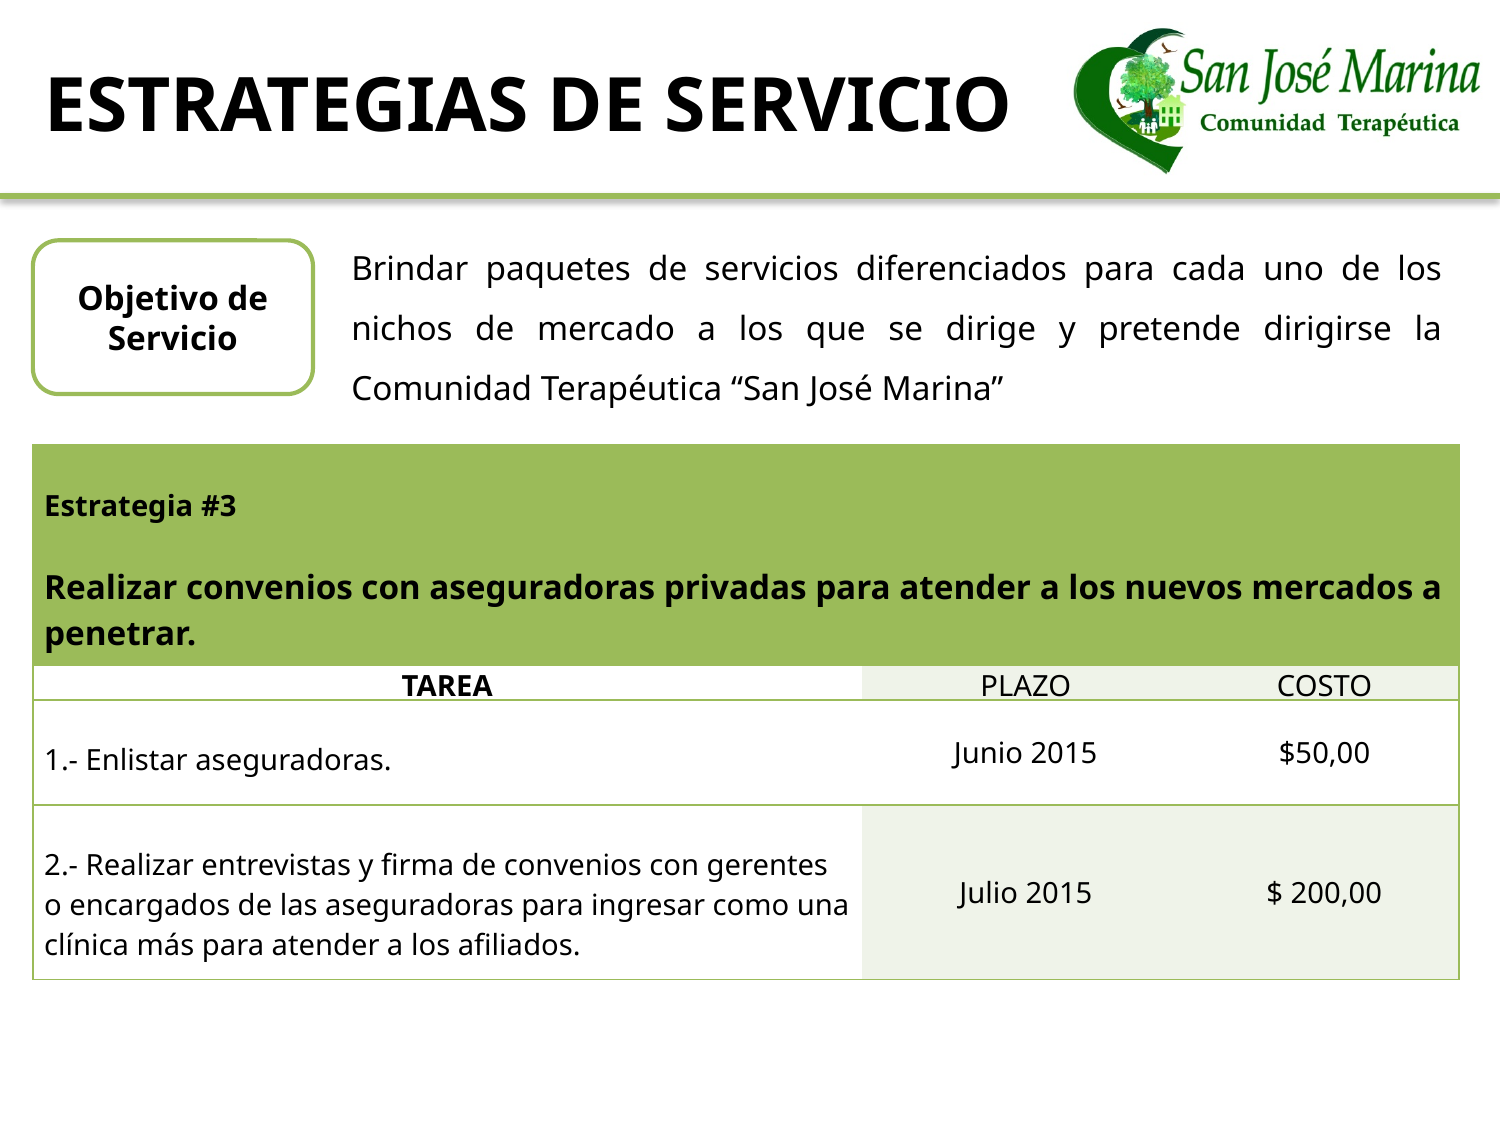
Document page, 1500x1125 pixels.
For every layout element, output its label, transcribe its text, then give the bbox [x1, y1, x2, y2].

text_box Objetivo de Servicio [30, 238, 316, 397]
table_header Estrategia #3 Realizar convenios con aseguradoras privadas para atender a los nuevos mercados a penetrar. [34, 446, 1458, 664]
text_box Brindar paquetes de servicios diferenciados para cada uno de los nichos de mercado a los que se dirige y pretende dirigirse la Comunidad Terapéutica “San José Marina” [336, 219, 1459, 415]
table_cell Junio 2015 [862, 701, 1190, 804]
table_cell 1.- Enlistar aseguradoras. [34, 701, 862, 804]
table_cell $50,00 [1190, 701, 1458, 804]
table_cell PLAZO [862, 666, 1190, 699]
table_cell 2.- Realizar entrevistas y firma de convenios con gerentes o encargados de las aseguradoras para ingresar como una clínica más para atender a los afiliados. [34, 806, 862, 979]
table_cell TAREA [34, 666, 862, 699]
table_cell Julio 2015 [862, 806, 1190, 979]
text_box ESTRATEGIAS DE SERVICIO [29, 48, 1040, 154]
table_cell COSTO [1190, 666, 1458, 699]
picture [1045, 21, 1483, 182]
table_cell $ 200,00 [1190, 806, 1458, 979]
